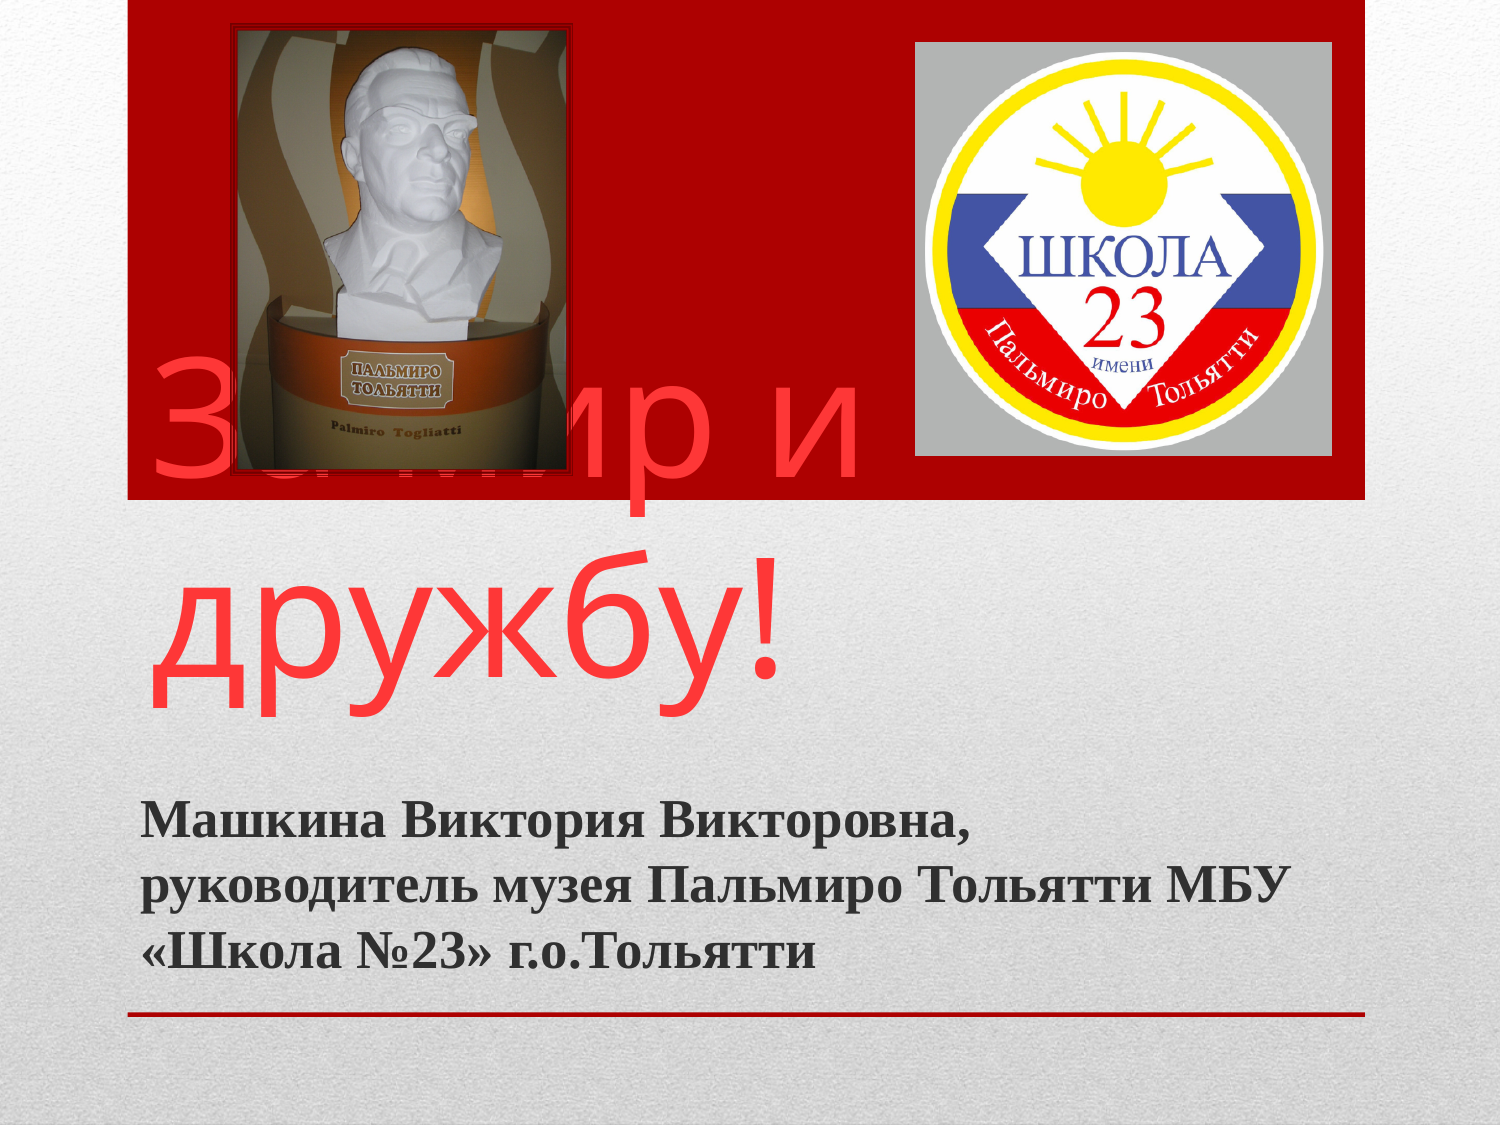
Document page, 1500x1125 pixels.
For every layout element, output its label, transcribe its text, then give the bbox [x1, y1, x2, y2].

picture [229, 22, 574, 476]
subtitle Машкина Виктория Викторовна, руководитель музея Пальмиро Тольятти МБУ «Школа №23» г.о.Тольятти [125, 774, 1317, 988]
picture [914, 41, 1333, 457]
title За мир и дружбу! [135, 468, 1411, 718]
